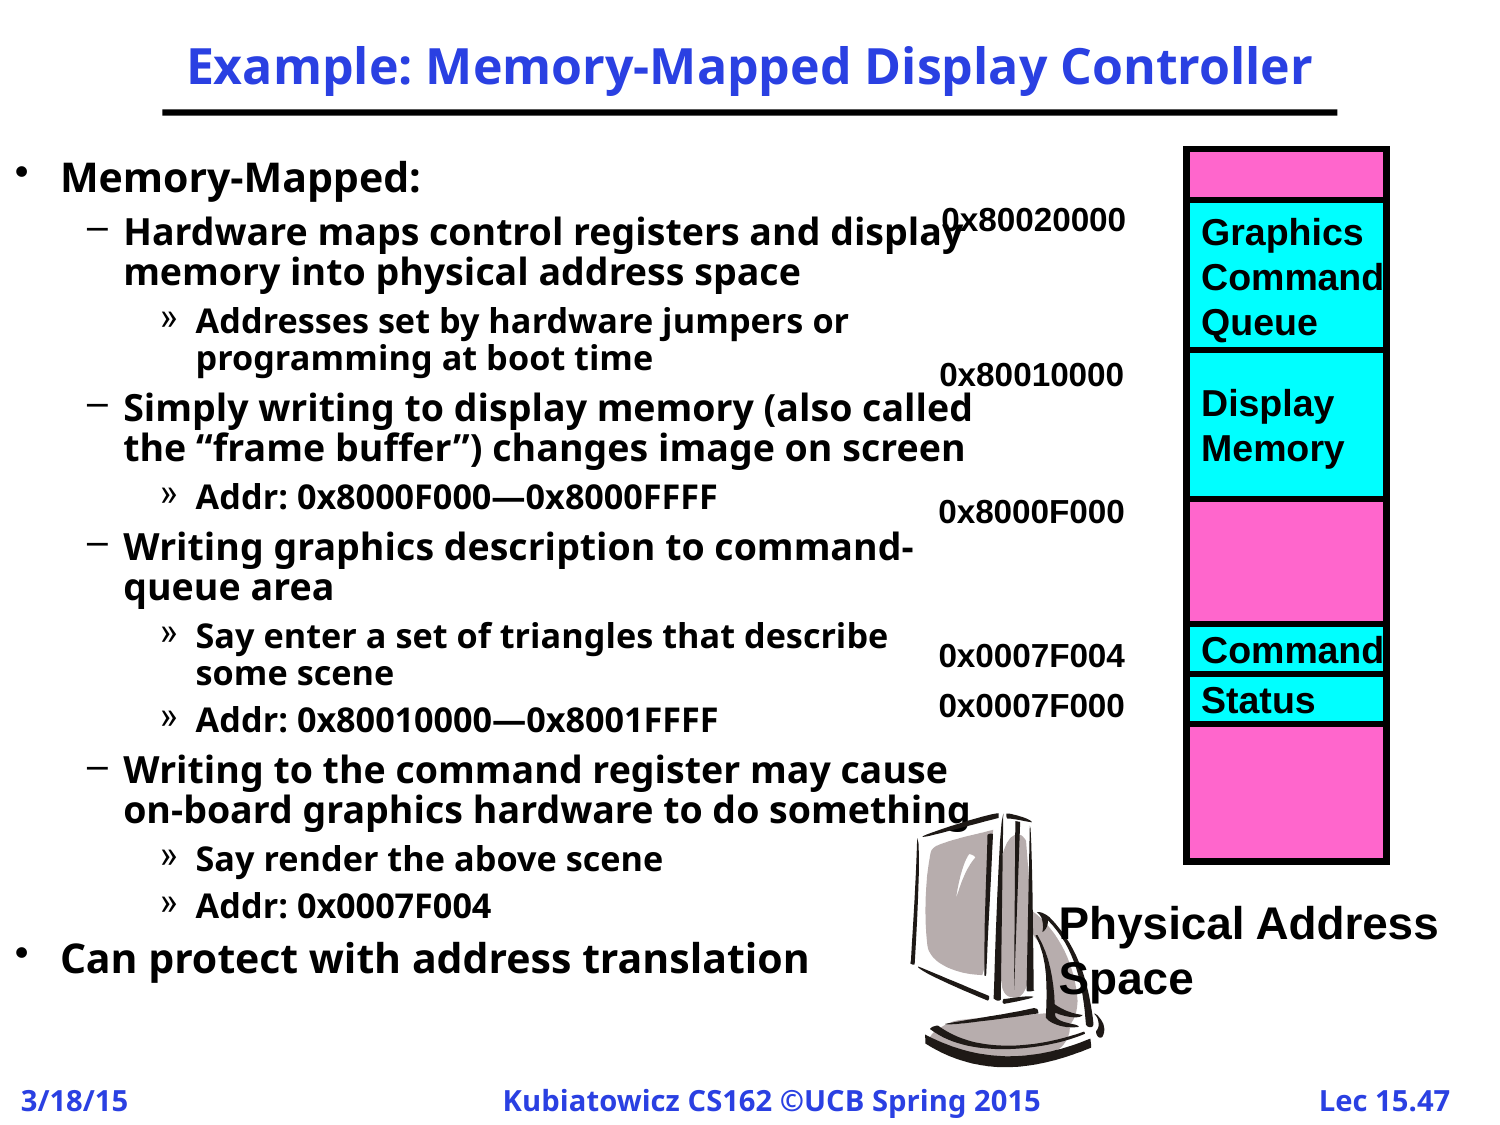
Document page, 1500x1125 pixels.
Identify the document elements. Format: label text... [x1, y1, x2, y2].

list Memory-Mapped: Hardware maps control registers and display memory into physical address space Addresses set by hardware jumpers or programming at boot time Simply writing to display memory (also called the “frame buffer”) changes image on screen Addr: 0x8000F000—0x8000FFFF Writing graphics description to command-queue area Say enter a set of triangles that describe some scene Addr: 0x80010000—0x8001FFFF Writing to the command register may cause on-board graphics hardware to do something Say render the above scene Addr: 0x0007F004 Can protect with address translation [0, 149, 957, 1050]
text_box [959, 148, 1494, 1004]
picture [910, 812, 1105, 1068]
title Example: Memory-Mapped Display Controller [162, 24, 1338, 113]
